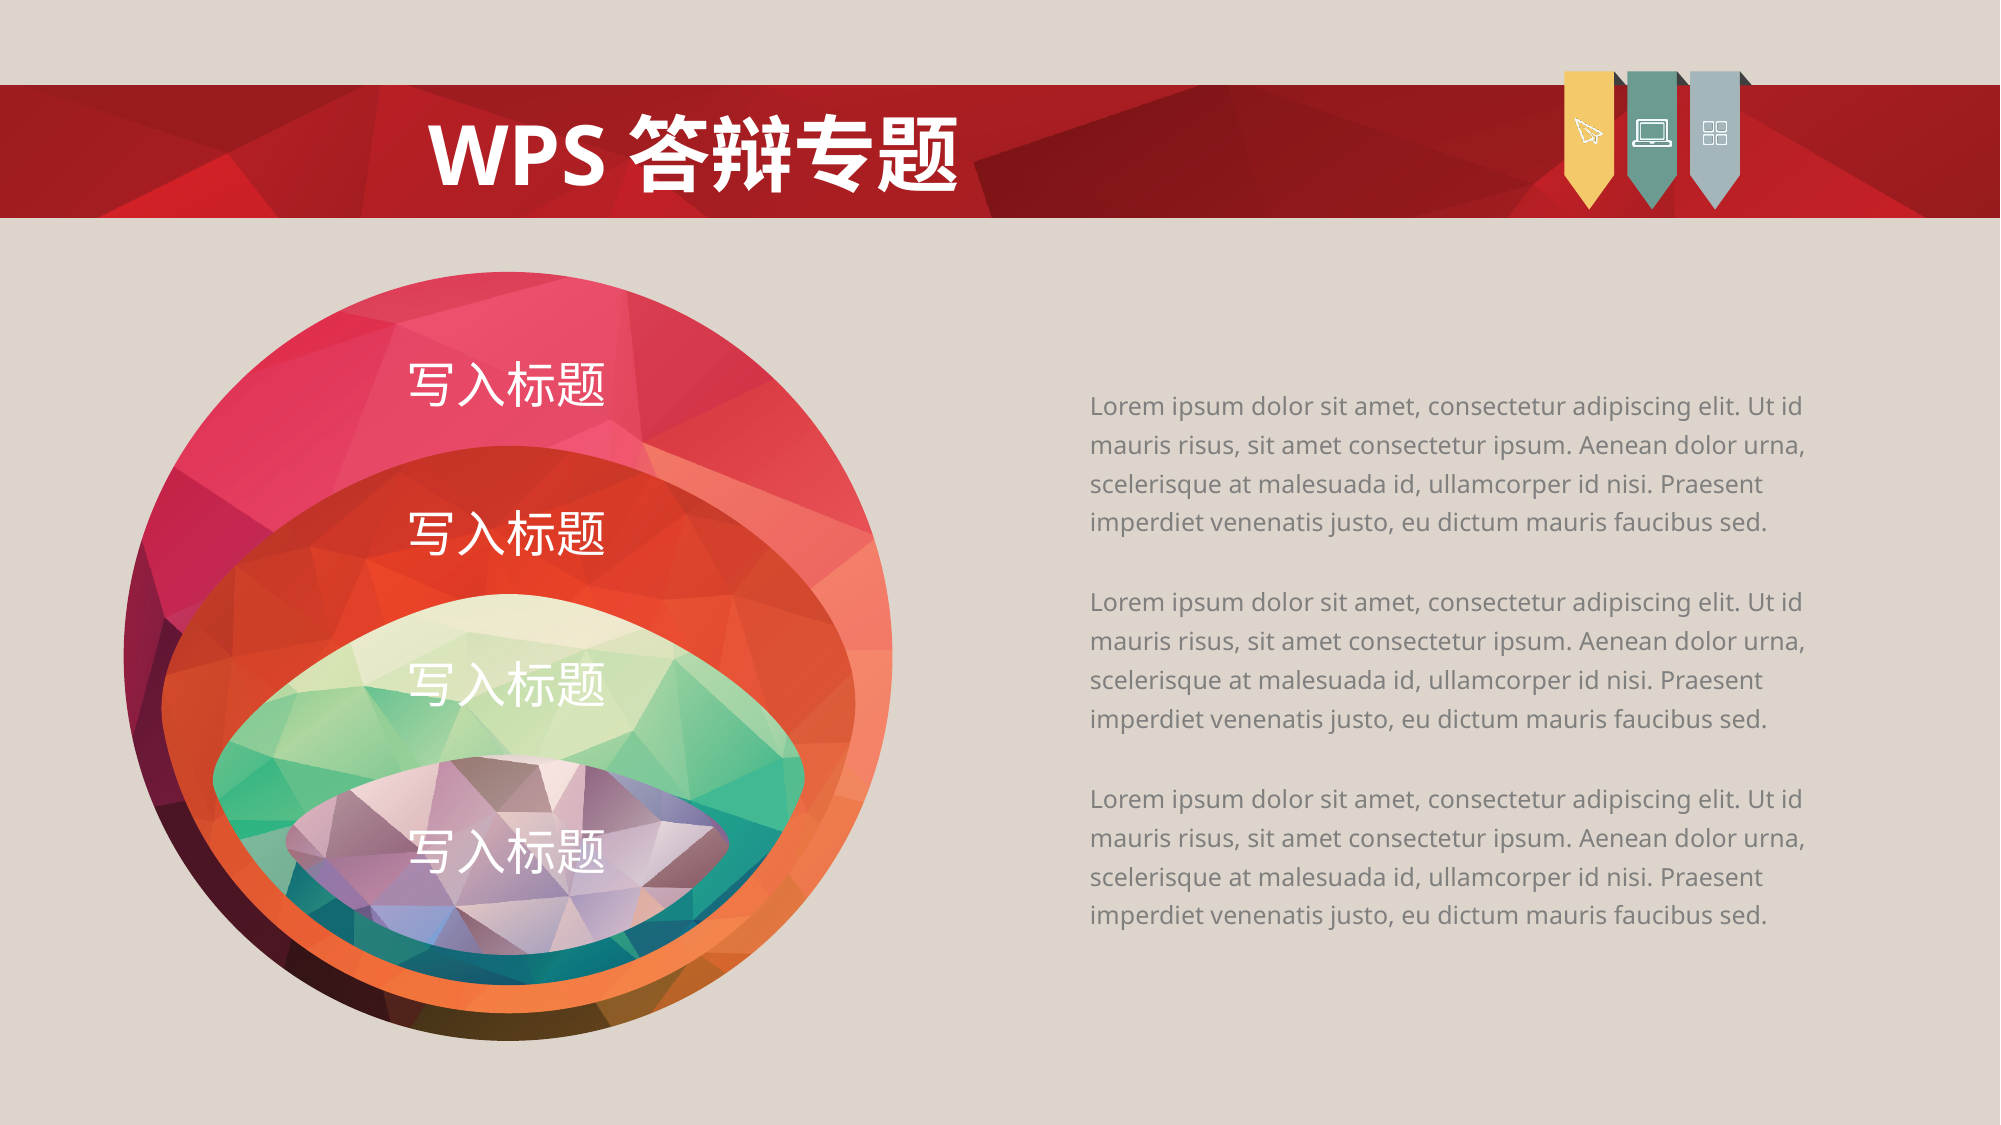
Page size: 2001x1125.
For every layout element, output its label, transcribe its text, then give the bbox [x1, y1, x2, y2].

text_box [123, 271, 893, 1041]
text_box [0, 71, 2000, 218]
text_box 写入标题 [391, 495, 622, 570]
text_box [161, 445, 856, 1014]
text_box Lorem ipsum dolor sit amet, consectetur adipiscing elit. Ut id mauris risus, sit amet consectetur ipsum. Aenean dolor urna, scelerisque at malesuada id, ullamcorper id nisi. Praesent imperdiet venenatis justo, eu dictum mauris faucibus sed. [1090, 381, 1867, 545]
text_box Lorem ipsum dolor sit amet, consectetur adipiscing elit. Ut id mauris risus, sit amet consectetur ipsum. Aenean dolor urna, scelerisque at malesuada id, ullamcorper id nisi. Praesent imperdiet venenatis justo, eu dictum mauris faucibus sed. [1090, 577, 1867, 742]
text_box 写入标题 [391, 645, 622, 721]
text_box [212, 594, 805, 986]
text_box 写入标题 [391, 345, 622, 421]
text_box 写入标题 [391, 812, 622, 888]
text_box Lorem ipsum dolor sit amet, consectetur adipiscing elit. Ut id mauris risus, sit amet consectetur ipsum. Aenean dolor urna, scelerisque at malesuada id, ullamcorper id nisi. Praesent imperdiet venenatis justo, eu dictum mauris faucibus sed. [1090, 774, 1867, 938]
text_box [285, 754, 730, 955]
